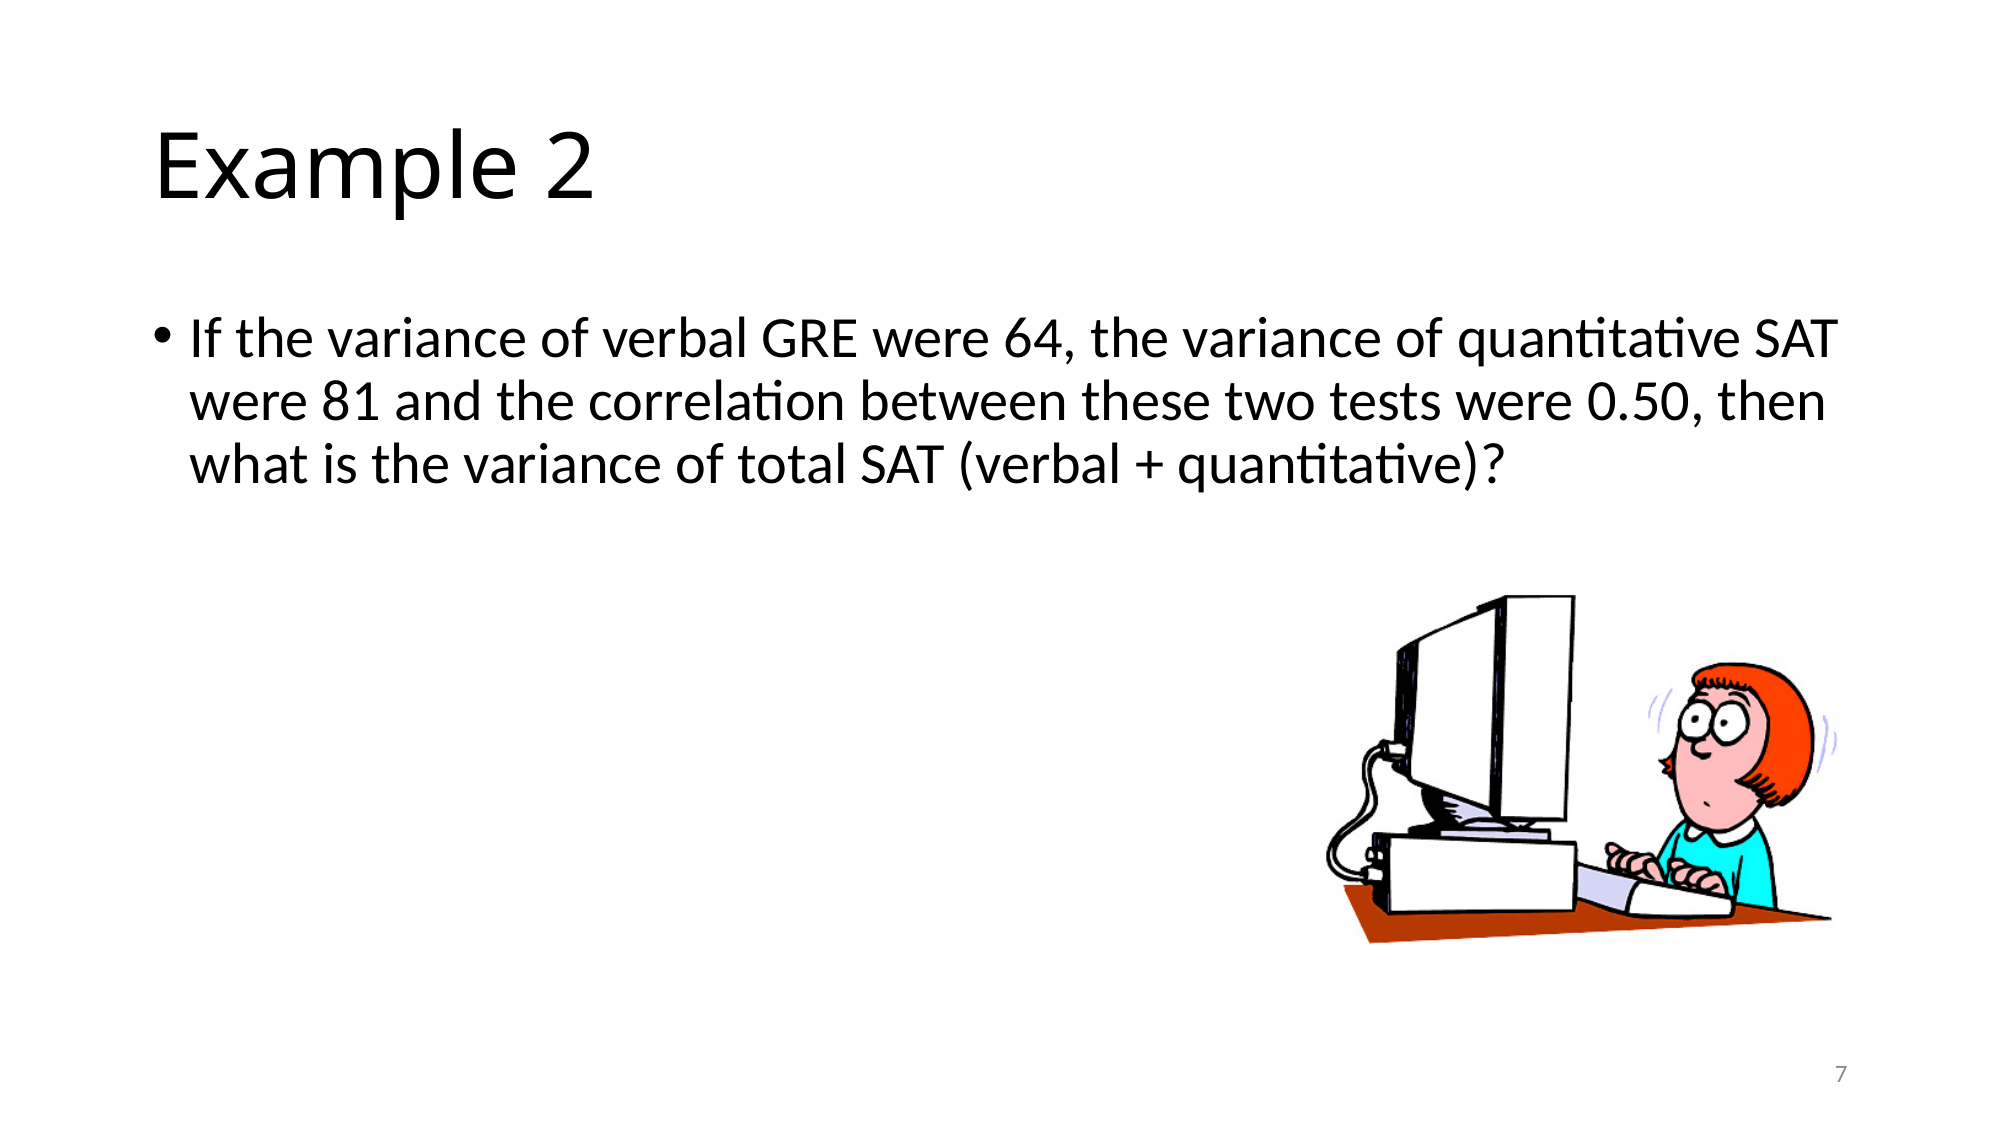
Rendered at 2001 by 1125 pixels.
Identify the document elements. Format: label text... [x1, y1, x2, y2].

slide_number 7 [1412, 1042, 1863, 1103]
list If the variance of verbal GRE were 64, the variance of quantitative SAT were 81 and the correlation between these two tests were 0.50, then what is the variance of total SAT (verbal + quantitative)? [137, 299, 1863, 1014]
title Example 2 [137, 59, 1863, 278]
picture [1324, 594, 1839, 944]
